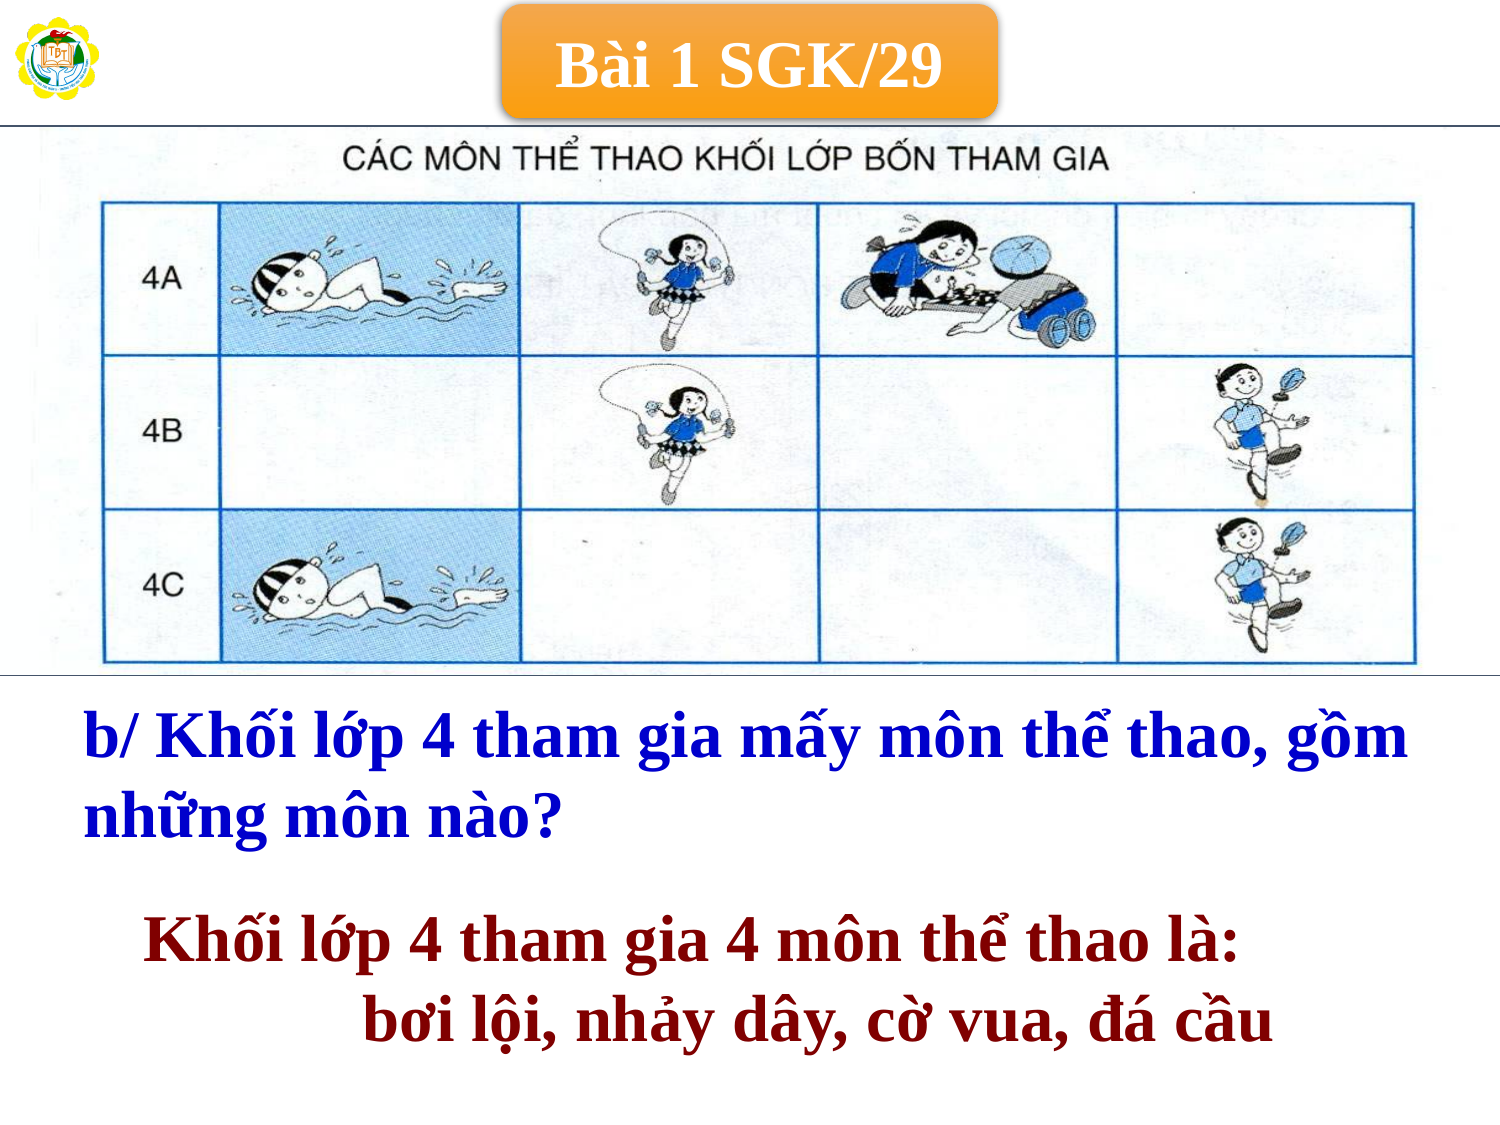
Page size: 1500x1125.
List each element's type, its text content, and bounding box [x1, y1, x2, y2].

picture [15, 17, 99, 100]
text_box Bài 1 SGK/29 [502, 4, 998, 119]
picture [0, 126, 1500, 675]
text_box Khối lớp 4 tham gia 4 môn thể thao là: bơi lội, nhảy dây, cờ vua, đá cầu [124, 887, 1413, 1063]
text_box b/ Khối lớp 4 tham gia mấy môn thể thao, gồm những môn nào? [68, 683, 1432, 859]
